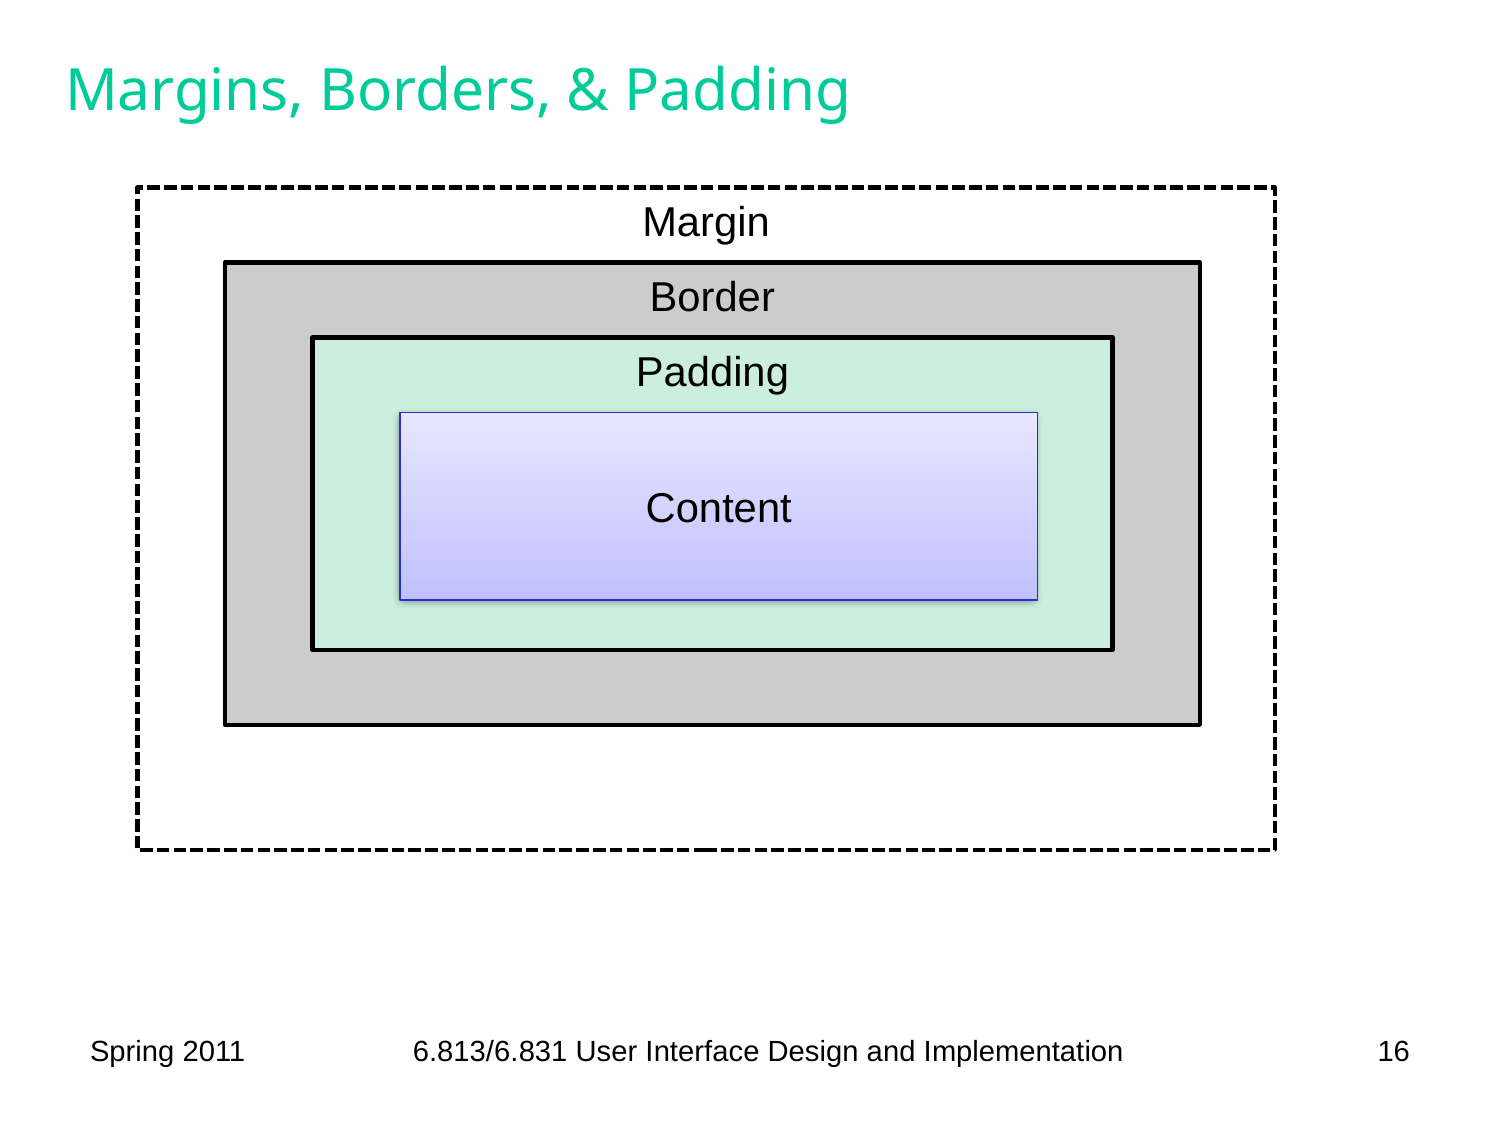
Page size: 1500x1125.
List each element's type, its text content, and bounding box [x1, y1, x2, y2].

text_box Padding [312, 337, 1113, 650]
text_box Border [224, 262, 1200, 725]
footer 6.813/6.831 User Interface Design and Implementation [312, 1024, 1226, 1103]
slide_number 16 [1237, 1024, 1426, 1103]
slide_number Spring 2011 [74, 1024, 301, 1103]
text_box Content [399, 412, 1038, 601]
title Margins, Borders, & Padding [49, 24, 1438, 151]
text_box Margin [137, 187, 1275, 850]
